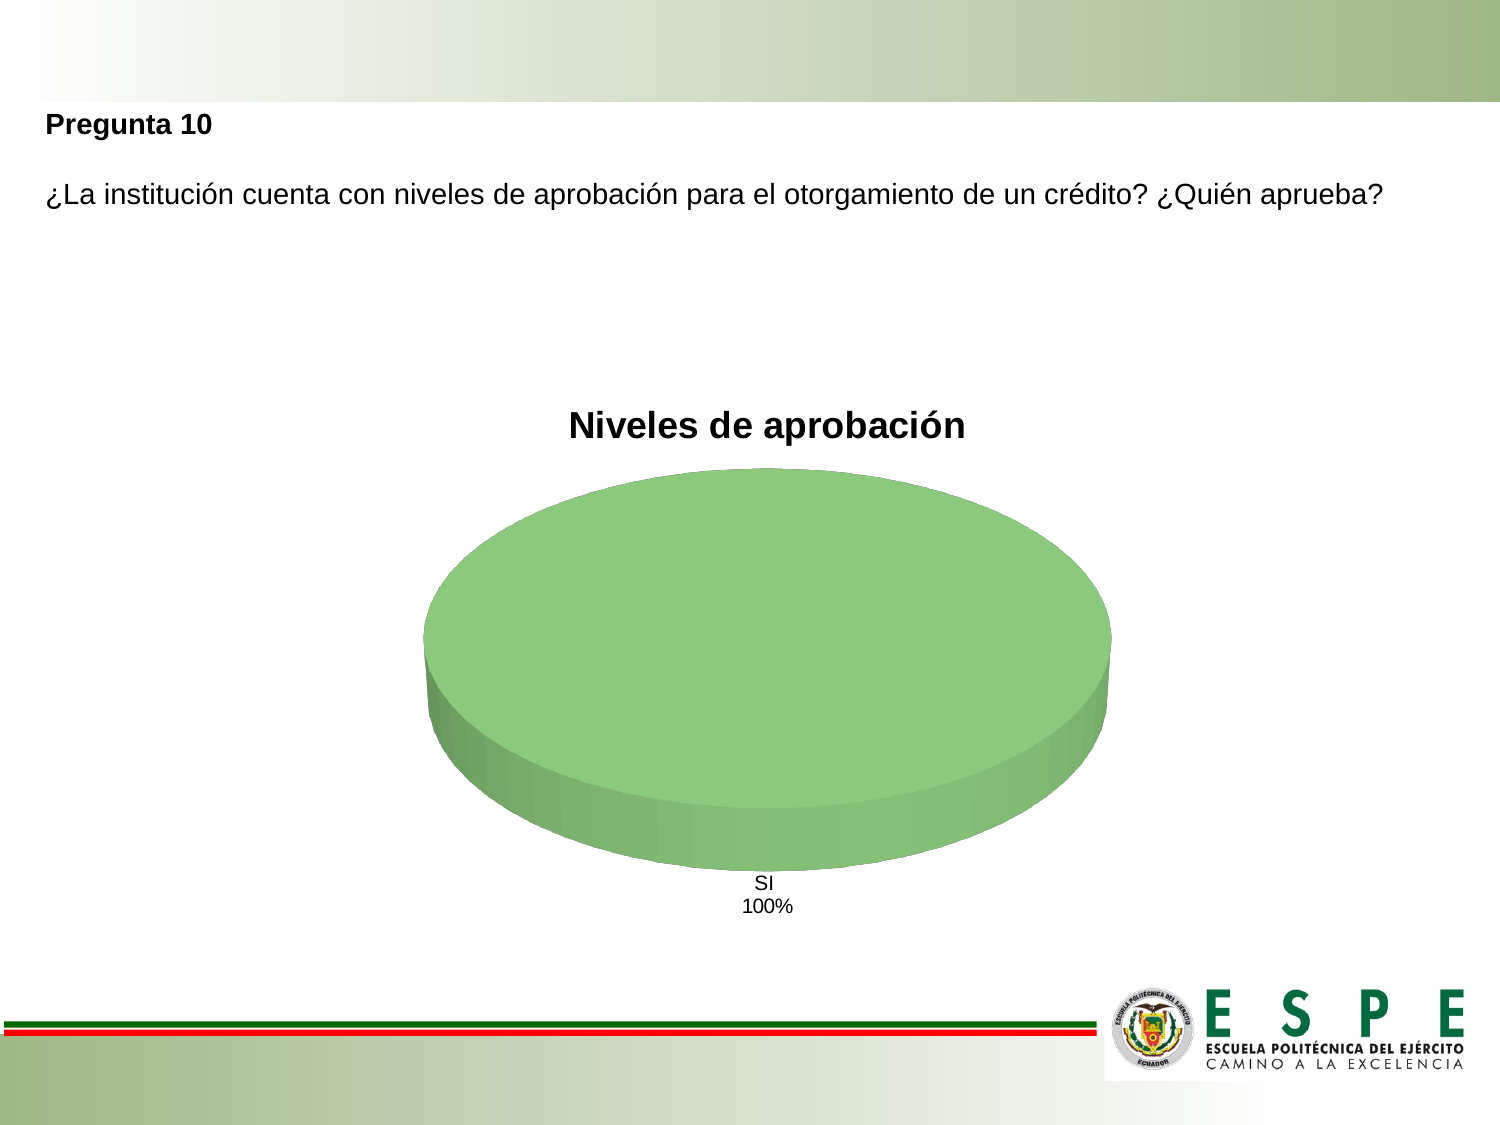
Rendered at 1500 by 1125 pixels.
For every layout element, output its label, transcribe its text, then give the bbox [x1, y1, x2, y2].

chart [265, 373, 1270, 931]
picture [1104, 976, 1483, 1081]
text_box Pregunta 10 ¿La institución cuenta con niveles de aprobación para el otorgamiento de un crédito? ¿Quién aprueba? [30, 97, 1402, 268]
